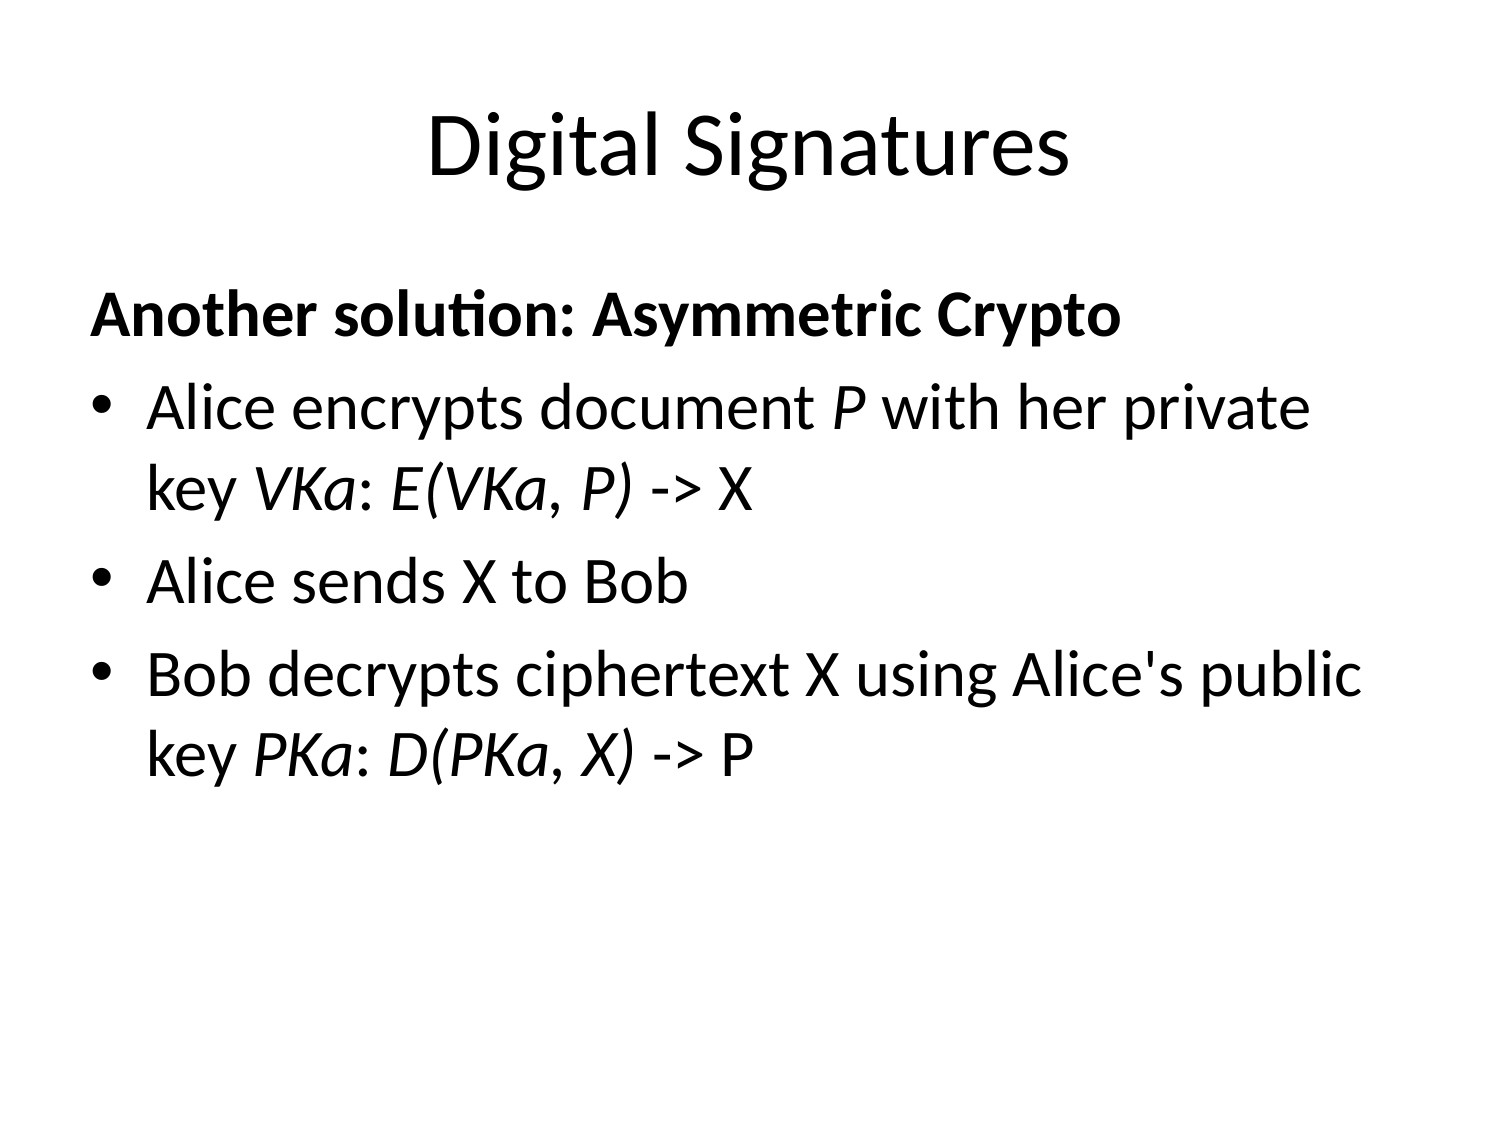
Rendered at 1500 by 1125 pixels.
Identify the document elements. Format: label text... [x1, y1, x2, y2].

title Digital Signatures [75, 45, 1425, 233]
list Another solution: Asymmetric Crypto Alice encrypts document P with her private key VKa: E(VKa, P) -> X Alice sends X to Bob Bob decrypts ciphertext X using Alice's public key PKa: D(PKa, X) -> P [75, 262, 1425, 1005]
